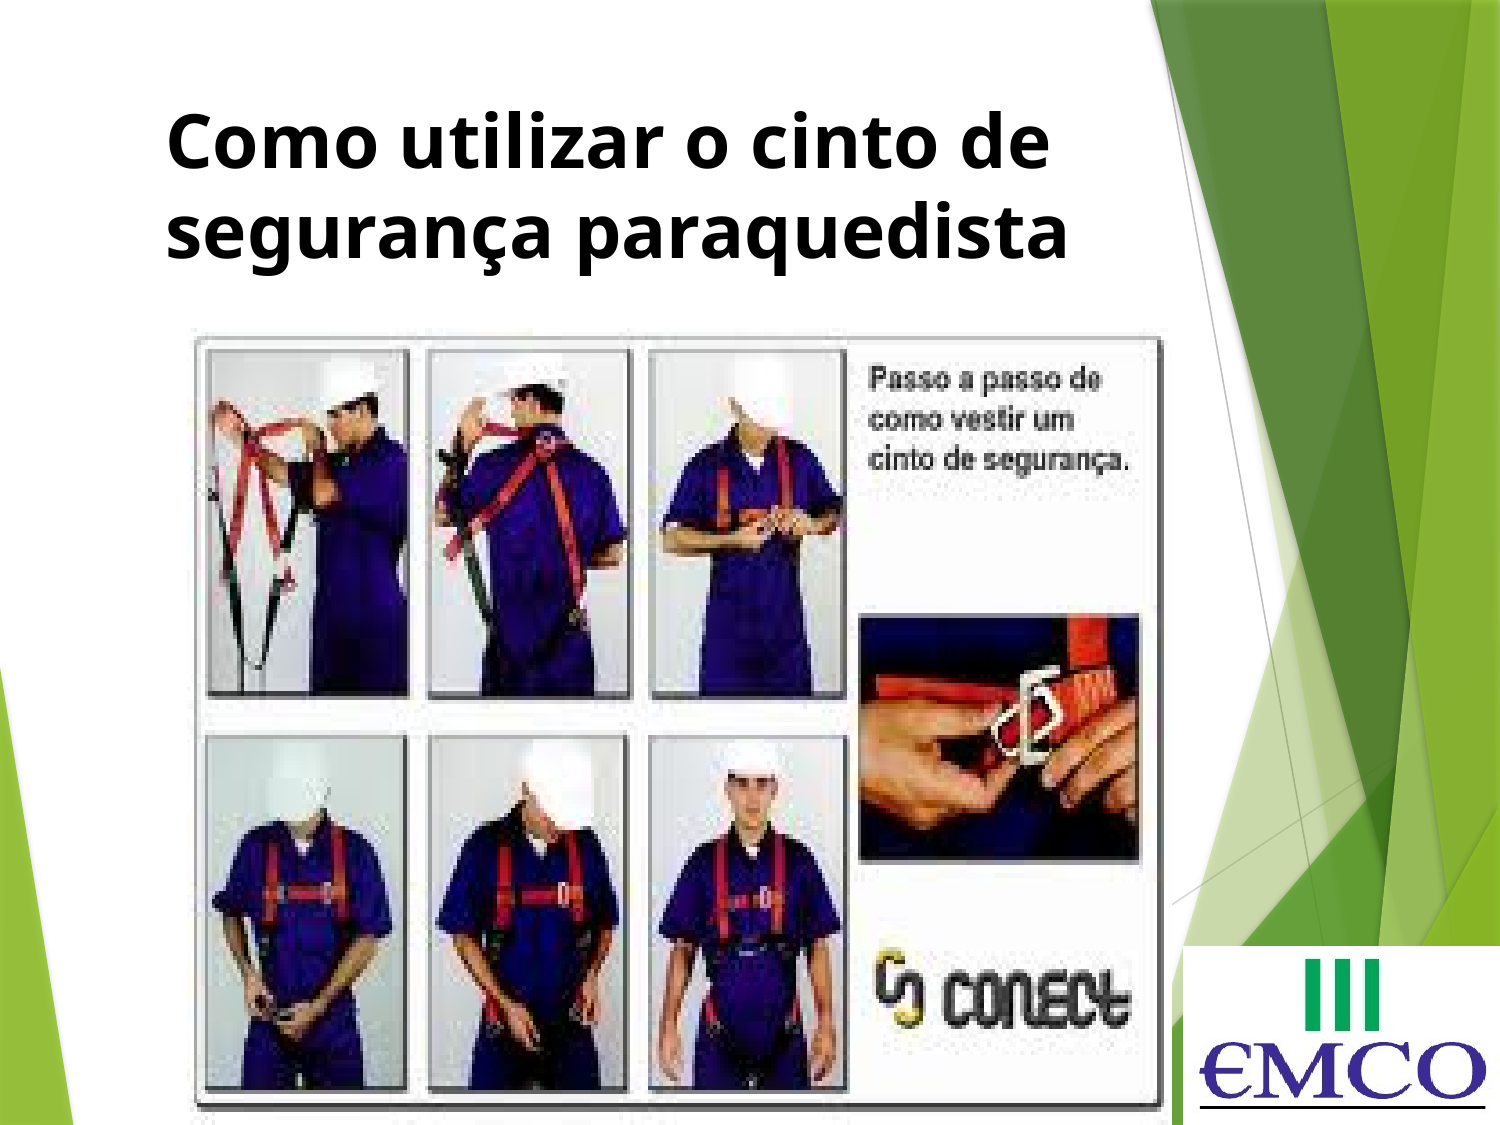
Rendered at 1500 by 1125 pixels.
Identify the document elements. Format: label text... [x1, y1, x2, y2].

text_box [152, 212, 1500, 1125]
picture [186, 327, 1173, 1125]
picture [1182, 945, 1500, 1125]
text_box Como utilizar o cinto de segurança paraquedista [67, 78, 1170, 290]
